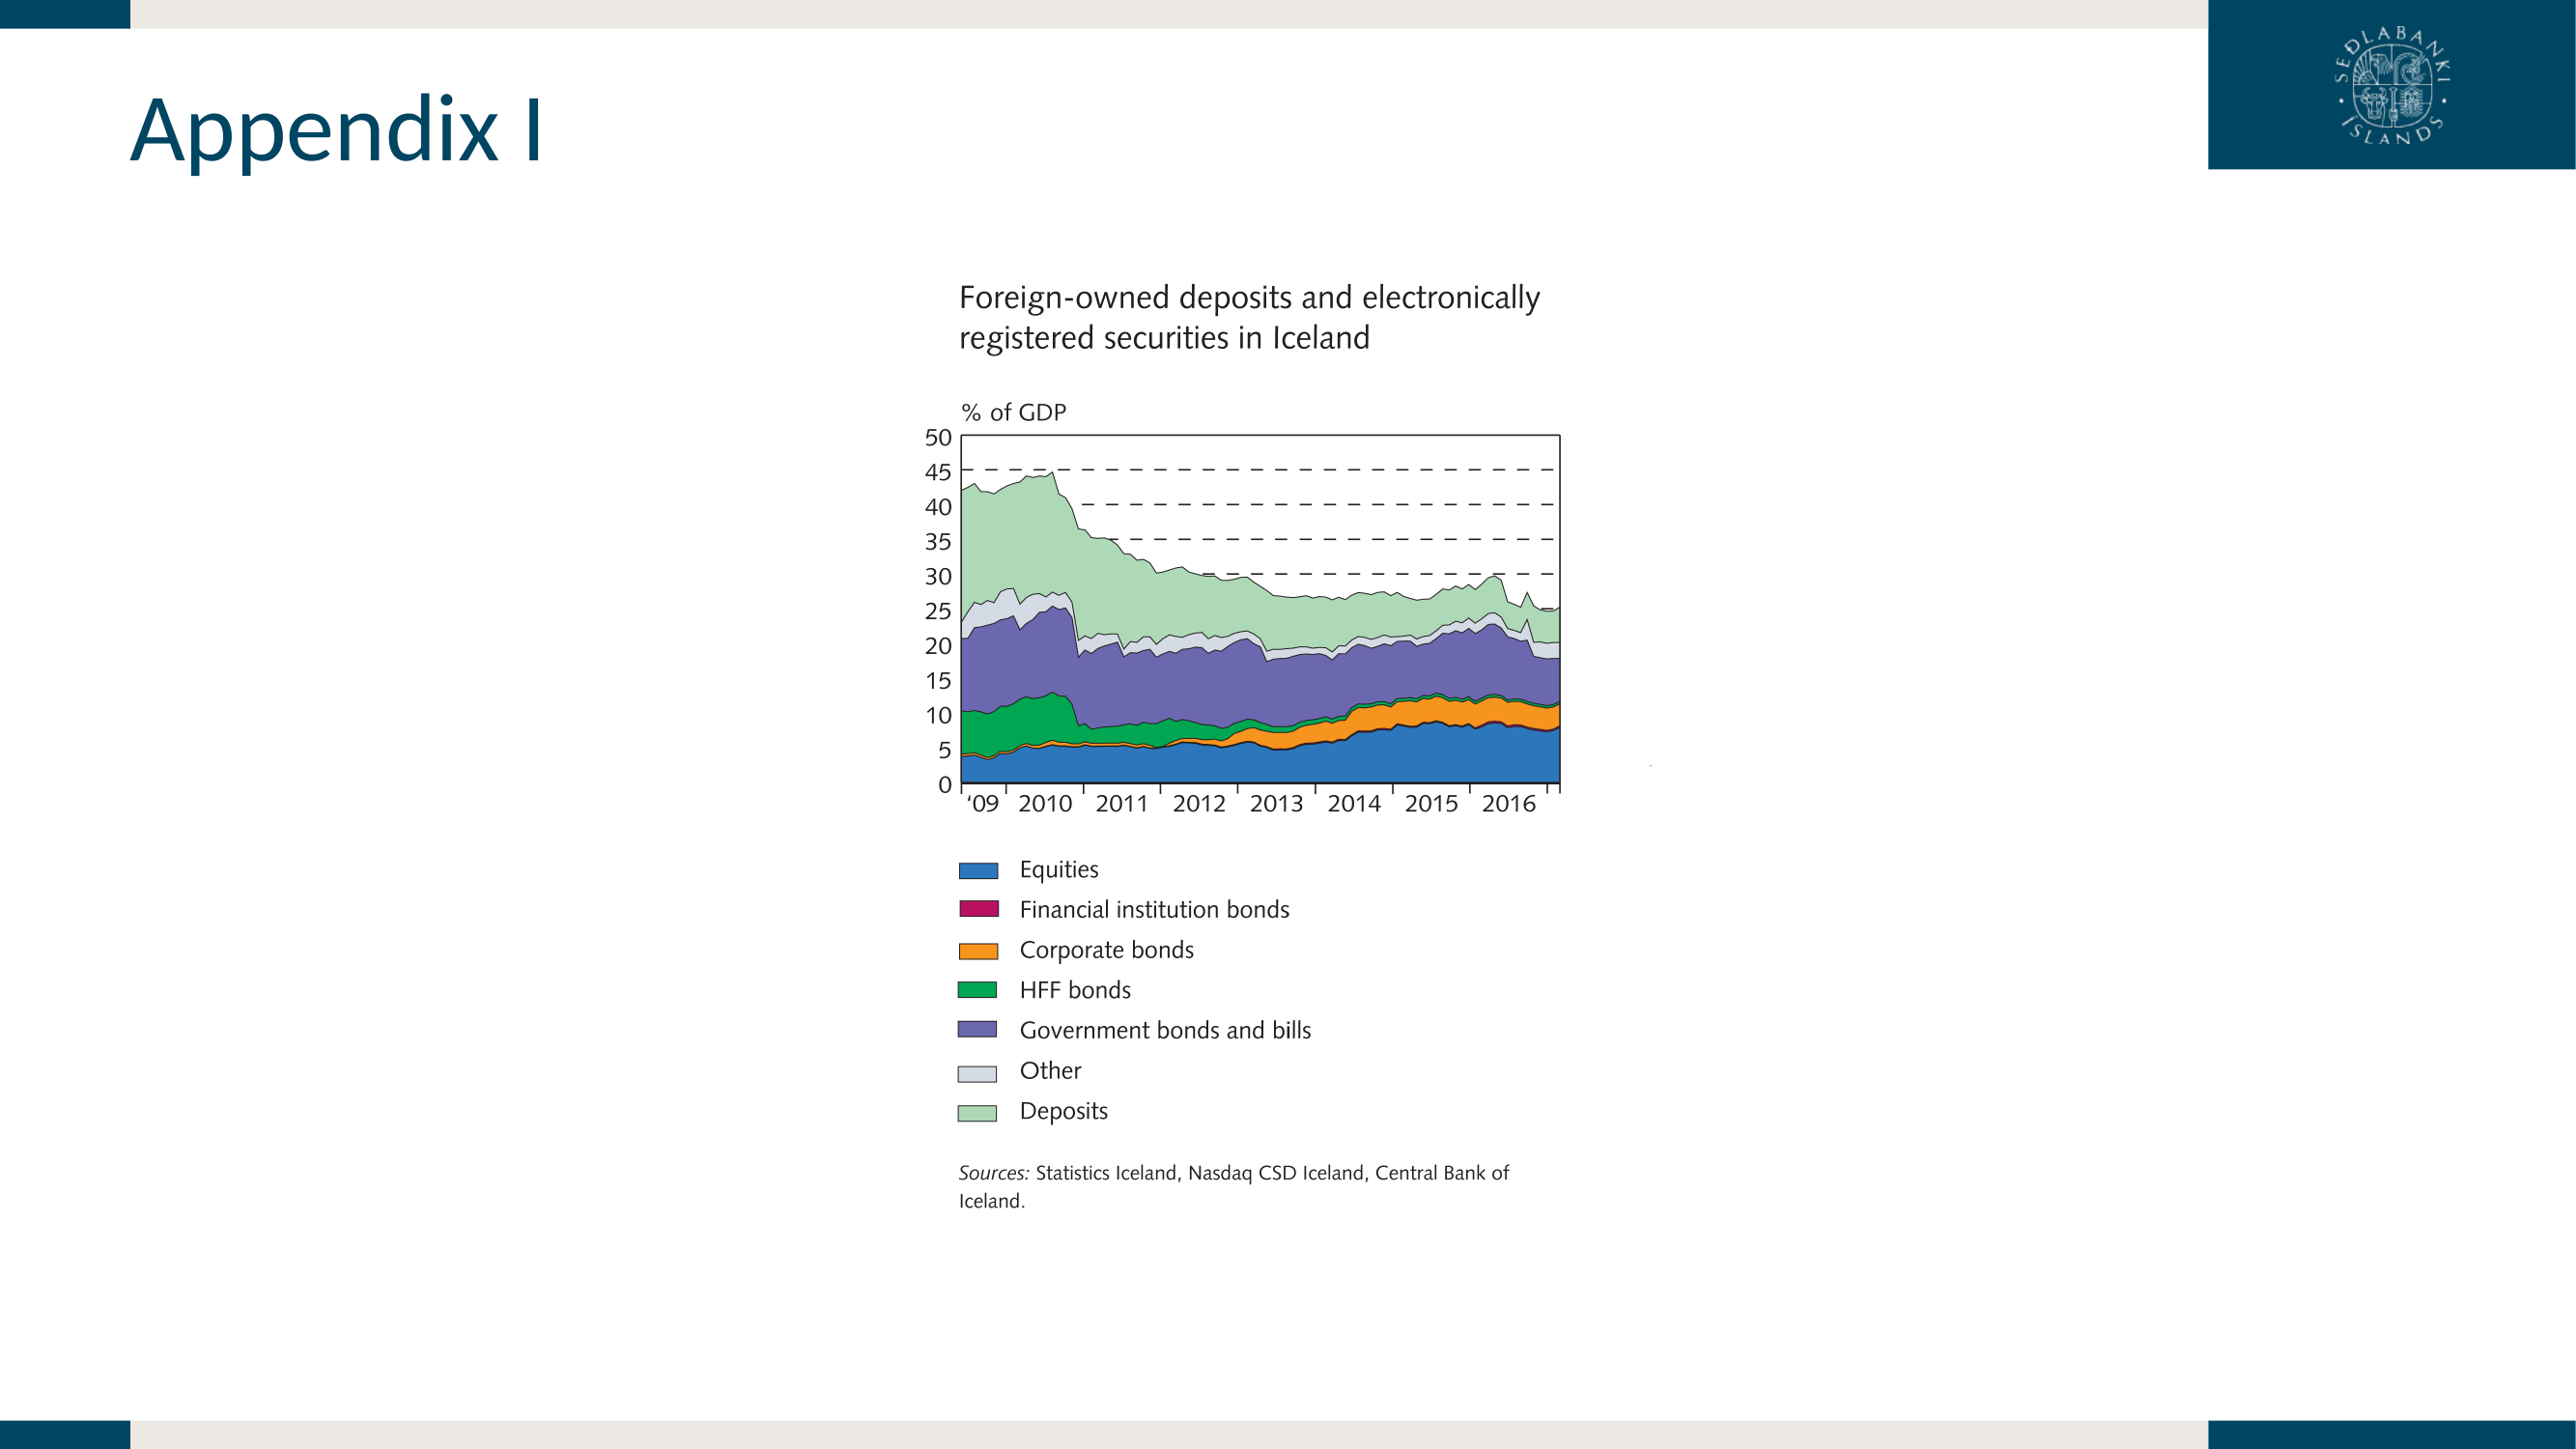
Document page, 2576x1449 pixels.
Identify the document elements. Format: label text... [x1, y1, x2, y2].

picture [924, 235, 1652, 1213]
title Appendix I [129, 86, 2178, 290]
